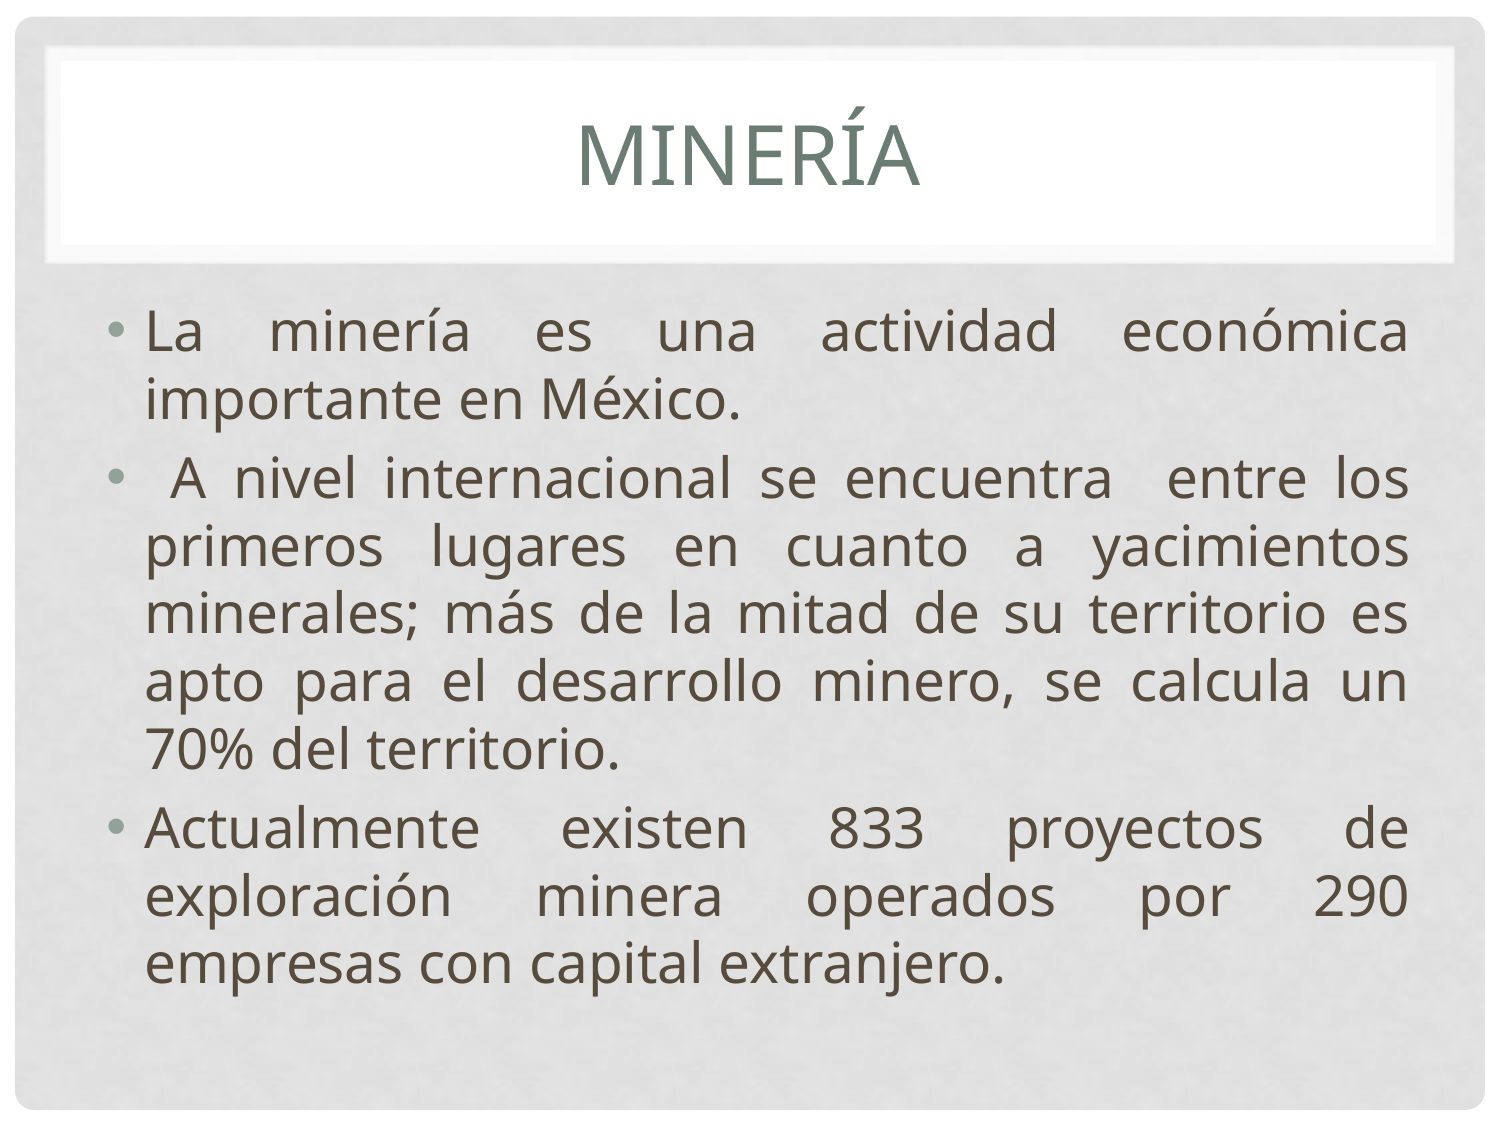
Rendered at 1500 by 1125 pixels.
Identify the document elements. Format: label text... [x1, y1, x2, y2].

title Minería [69, 66, 1425, 238]
list La minería es una actividad económica importante en México. A nivel internacional se encuentra entre los primeros lugares en cuanto a yacimientos minerales; más de la mitad de su territorio es apto para el desarrollo minero, se calcula un 70% del territorio. Actualmente existen 833 proyectos de exploración minera operados por 290 empresas con capital extranjero. [75, 287, 1425, 1005]
